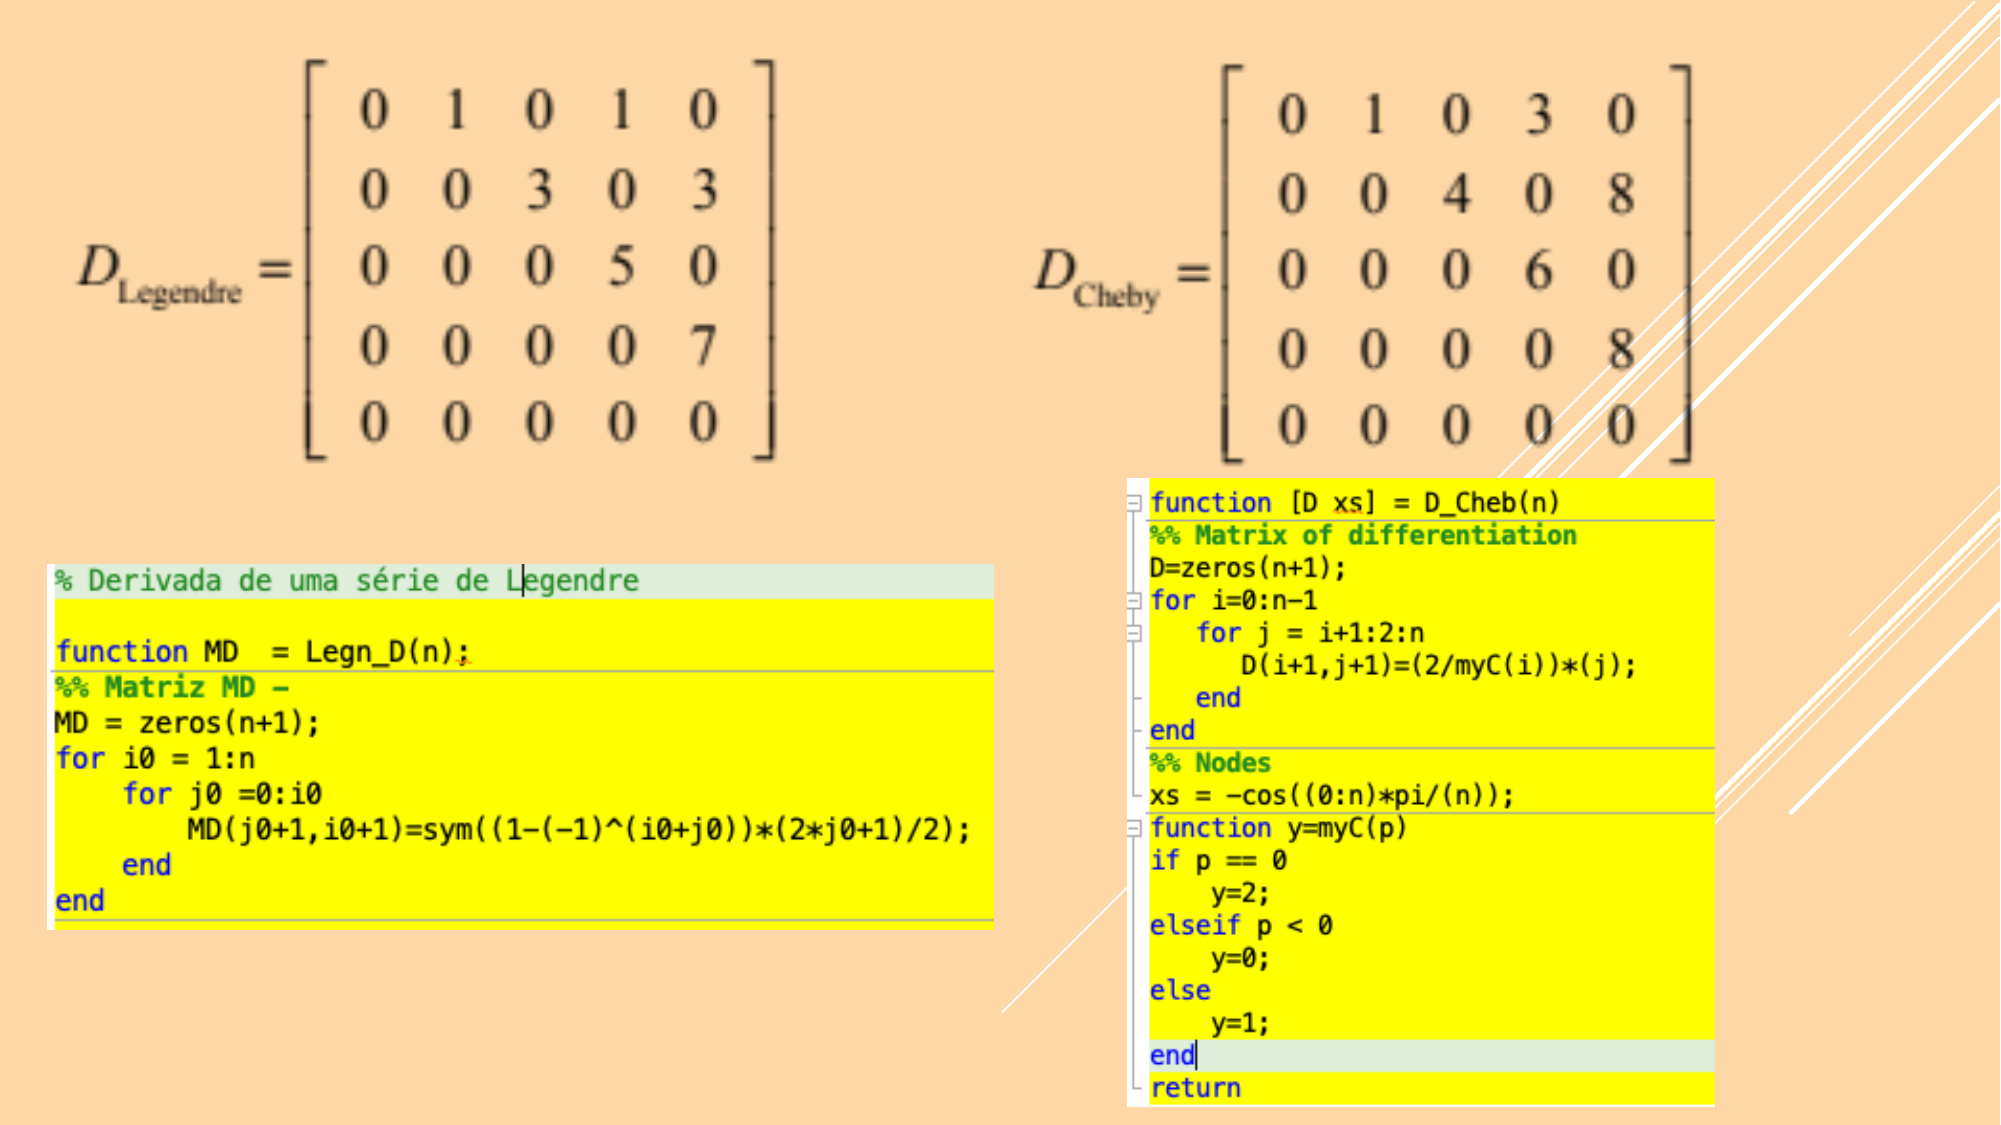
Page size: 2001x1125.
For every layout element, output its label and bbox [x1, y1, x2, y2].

picture [47, 564, 994, 930]
picture [1126, 478, 1715, 1107]
text_box [67, 50, 779, 468]
text_box [1024, 55, 1696, 472]
